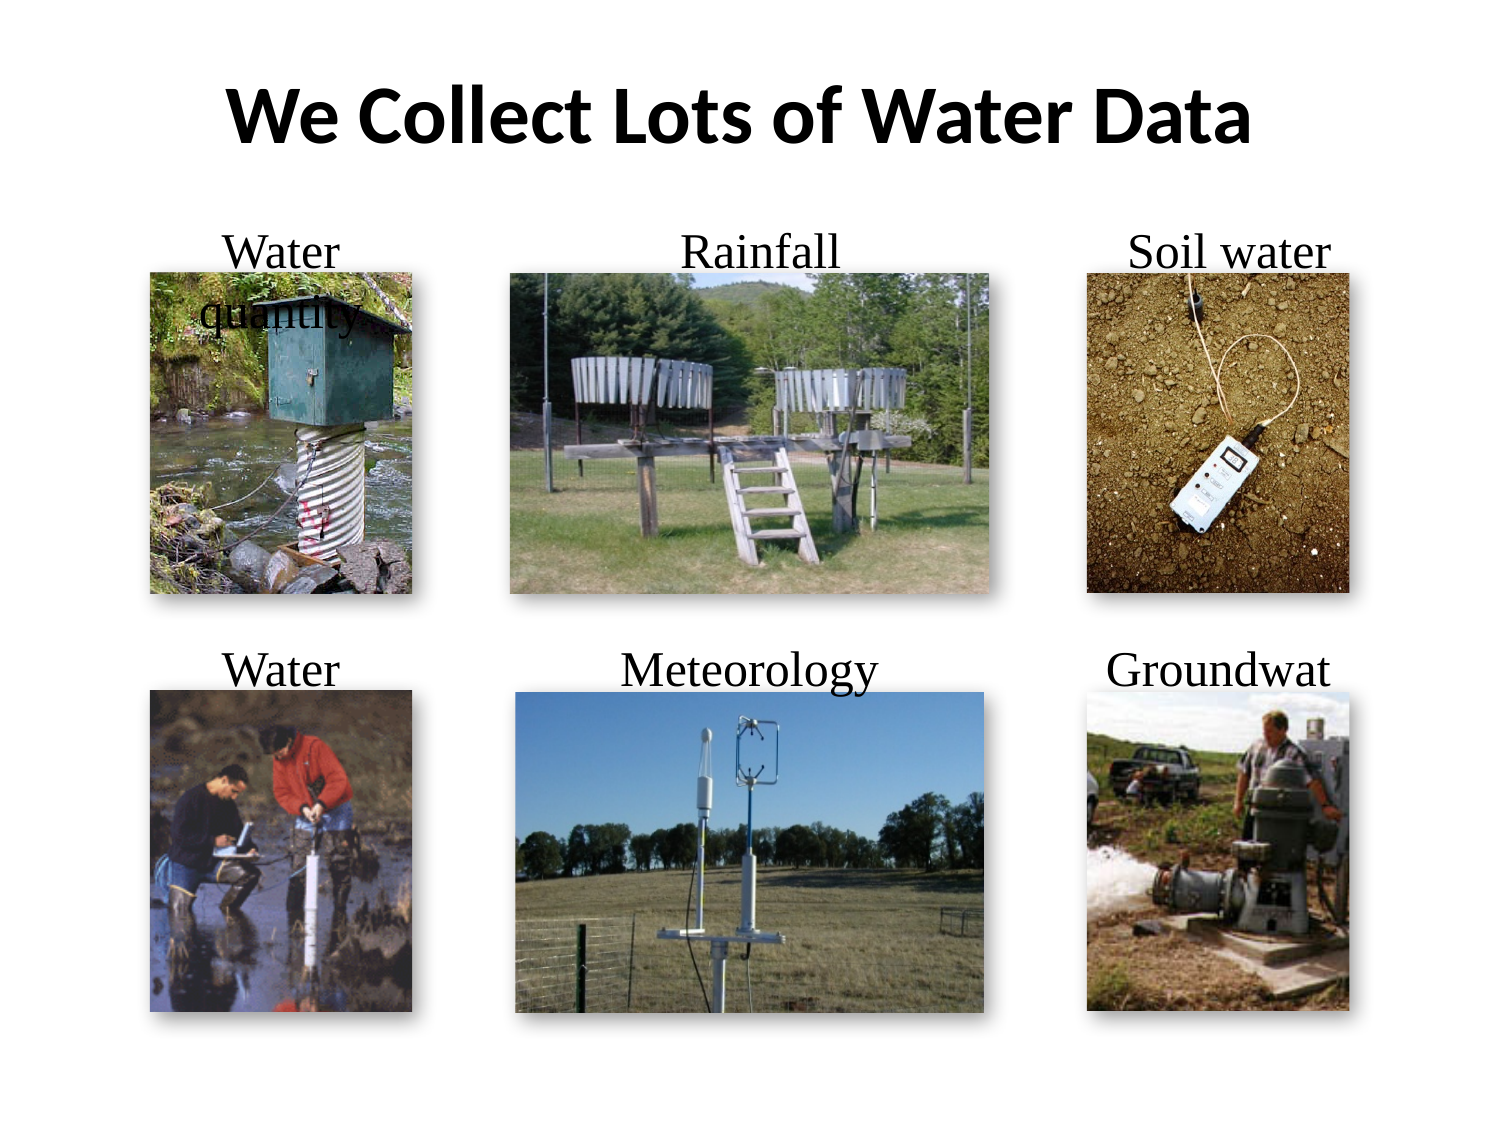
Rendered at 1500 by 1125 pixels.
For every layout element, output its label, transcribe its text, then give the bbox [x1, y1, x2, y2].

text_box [509, 211, 990, 594]
picture [149, 690, 413, 1013]
text_box We Collect Lots of Water Data [149, 52, 1350, 113]
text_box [1086, 628, 1350, 1011]
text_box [515, 628, 985, 1013]
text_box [1086, 211, 1350, 593]
text_box Water quality [149, 629, 413, 688]
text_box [149, 211, 413, 594]
